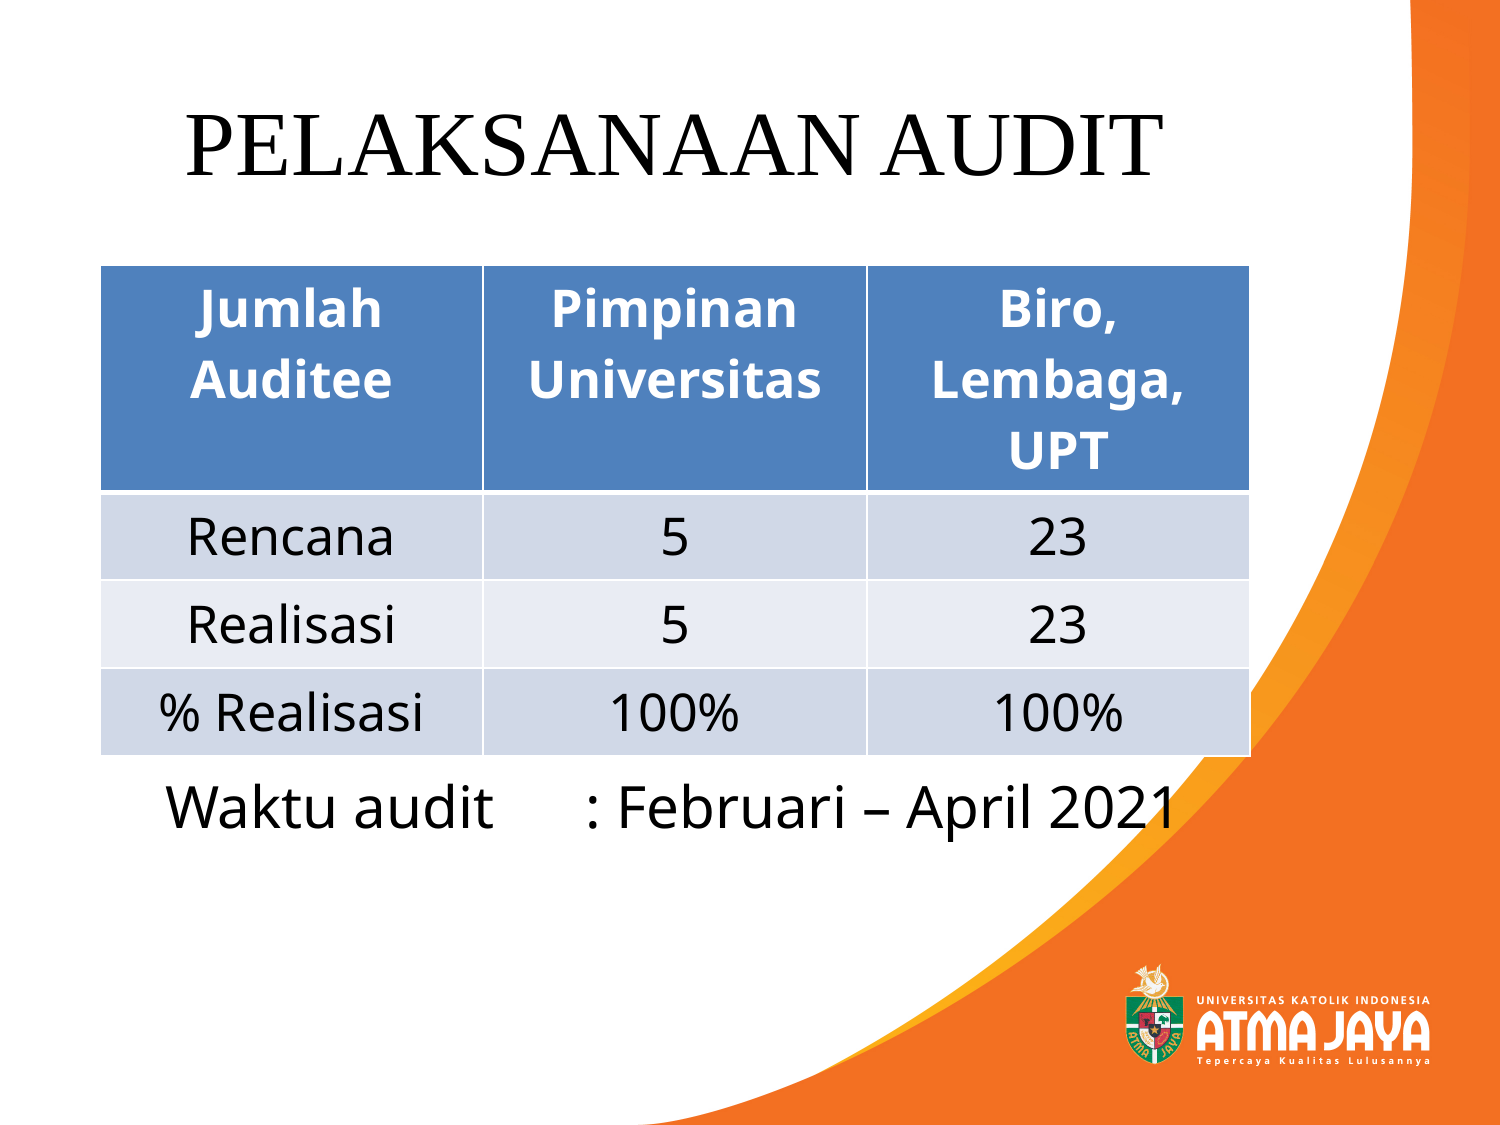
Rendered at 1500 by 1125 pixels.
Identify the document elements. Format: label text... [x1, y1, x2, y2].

table_cell 23 [868, 581, 1249, 667]
table_cell 5 [484, 495, 866, 579]
table_header Pimpinan Universitas [484, 266, 866, 490]
table_cell % Realisasi [101, 669, 482, 755]
title PELAKSANAAN AUDIT [0, 45, 1350, 233]
table_cell 23 [868, 495, 1249, 579]
table_cell 100% [868, 669, 1249, 755]
table_cell 5 [484, 581, 866, 667]
table_cell 100% [484, 669, 866, 755]
table_cell Realisasi [101, 581, 482, 667]
list Waktu audit : Februari – April 2021 [150, 762, 1500, 1038]
table_header Jumlah Auditee [101, 266, 482, 490]
table_header Biro, Lembaga, UPT [868, 266, 1249, 490]
table_cell Rencana [101, 495, 482, 579]
picture [0, 0, 1500, 1125]
